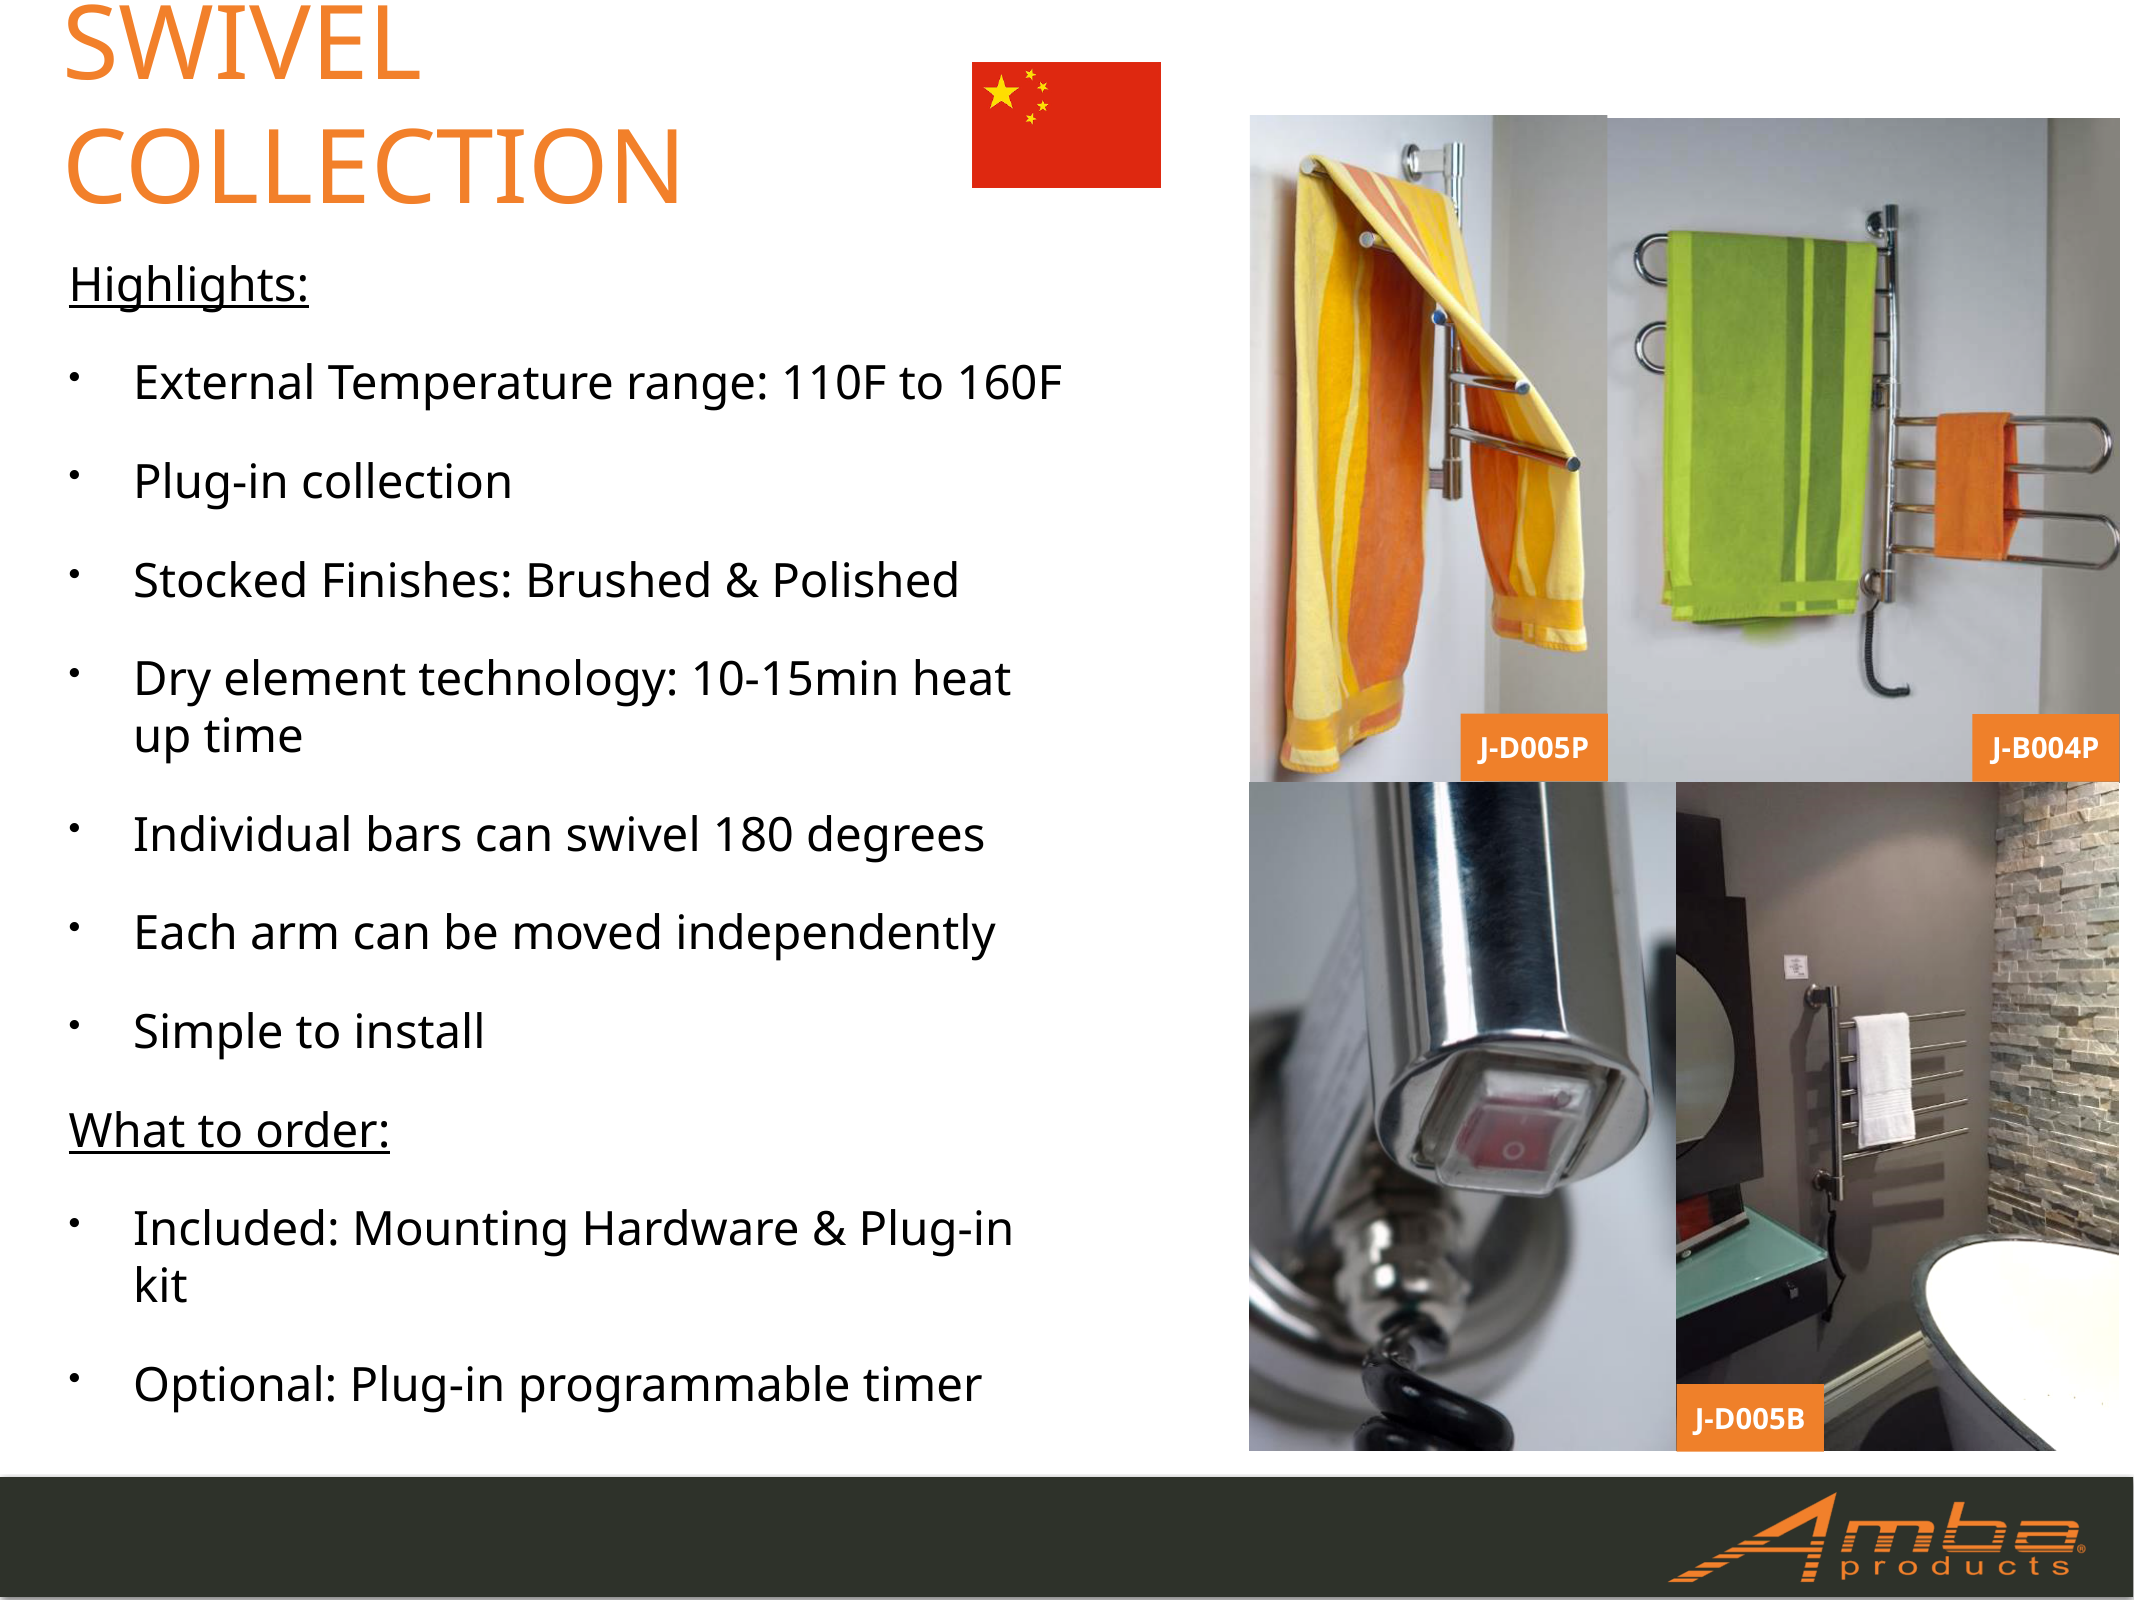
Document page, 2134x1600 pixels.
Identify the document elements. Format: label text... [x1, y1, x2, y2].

picture [972, 62, 1161, 188]
list Highlights: External Temperature range: 110F to 160F Plug-in collection Stocked Finishes: Brushed & Polished Dry element technology: 10-15min heat up time Individual bars can swivel 180 degrees Each arm can be moved independently Simple to install What to order: Included: Mounting Hardware & Plug-in kit Optional: Plug-in programmable timer [68, 224, 1068, 1441]
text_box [1460, 713, 1609, 782]
picture [1645, 1487, 2120, 1587]
text_box [0, 1477, 2134, 1597]
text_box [1676, 1383, 1825, 1452]
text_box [1971, 713, 2120, 782]
picture [1249, 115, 2120, 1452]
title SWIVEL COLLECTION [61, 0, 1068, 226]
